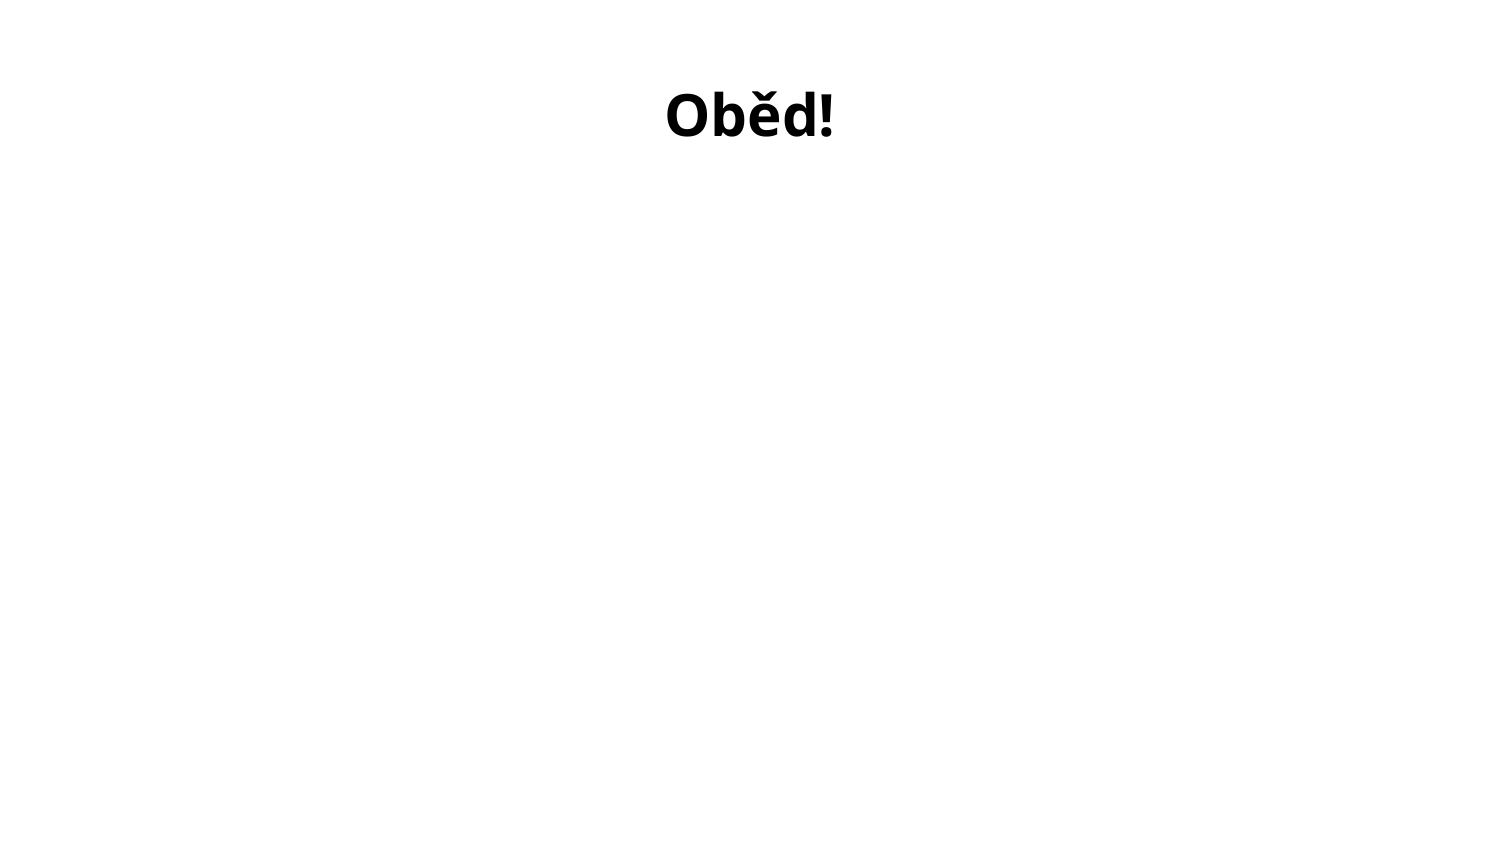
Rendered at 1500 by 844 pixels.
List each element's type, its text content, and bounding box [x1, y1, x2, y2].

title Oběd! [118, 63, 1382, 158]
